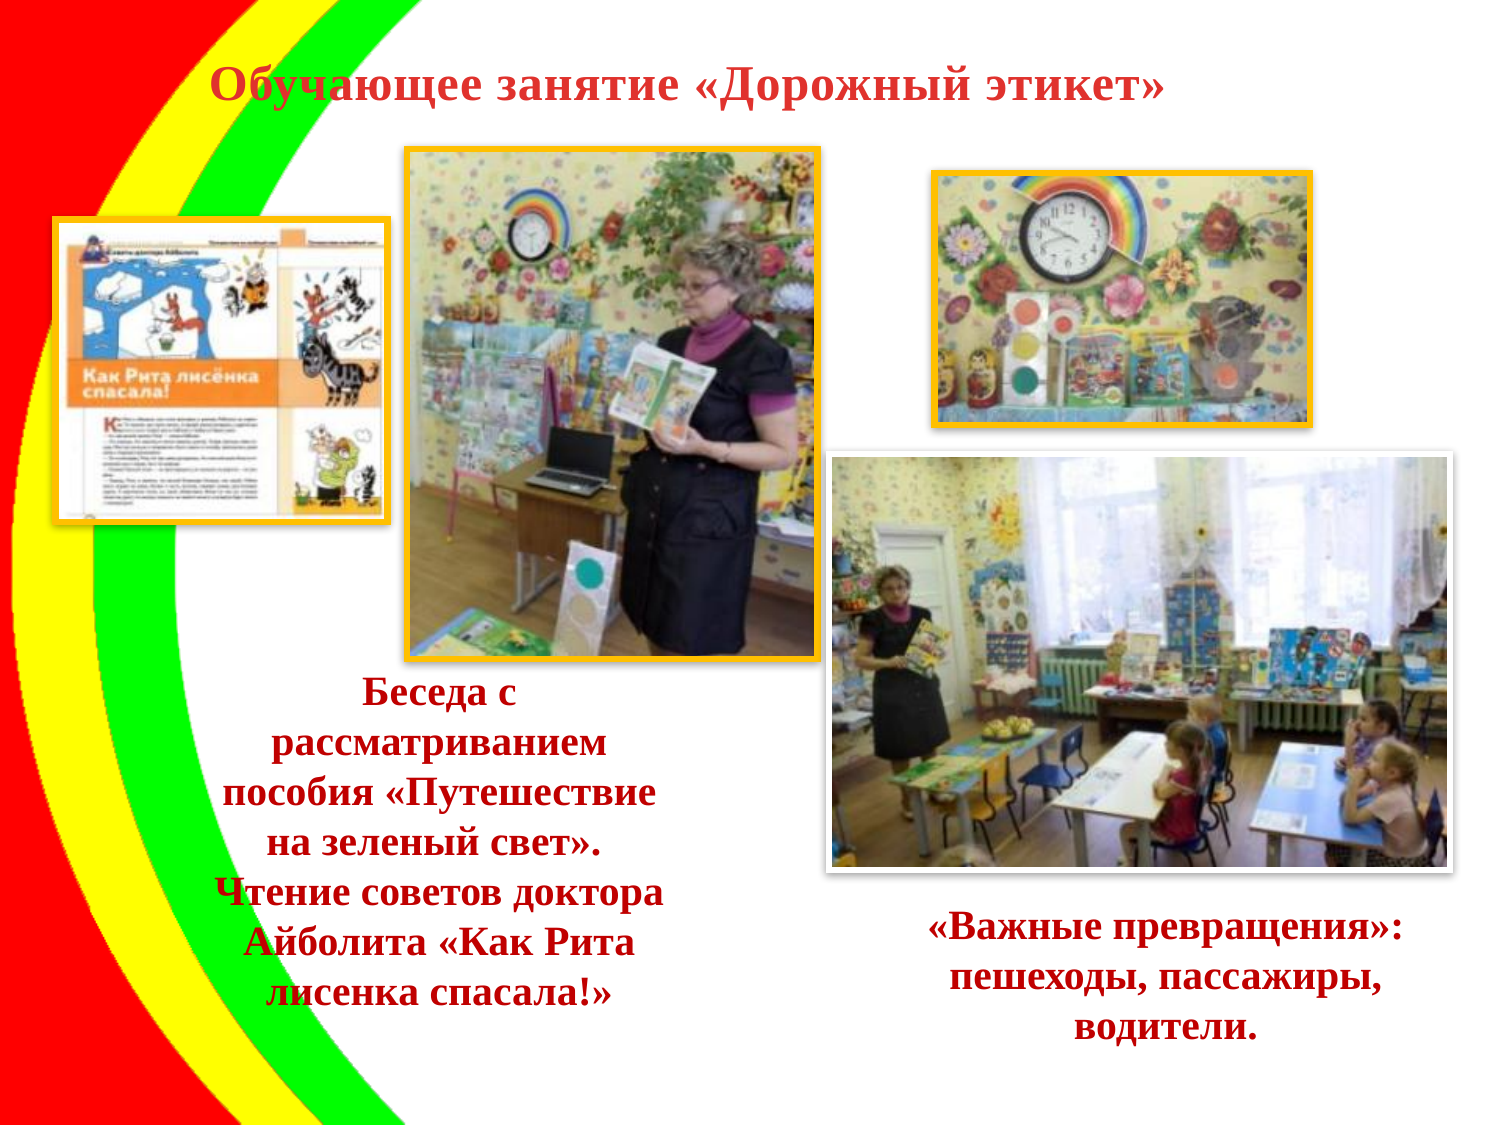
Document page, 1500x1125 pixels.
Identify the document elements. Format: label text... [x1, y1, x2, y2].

text_box «Важные превращения»: пешеходы, пассажиры, водители. [867, 890, 1465, 1056]
picture [0, 0, 1500, 1125]
text_box Беседа с рассматриванием пособия «Путешествие на зеленый свет». Чтение советов доктора Айболита «Как Рита лисенка спасала!» [199, 656, 680, 1022]
text_box Обучающее занятие «Дорожный этикет» [105, 43, 1340, 118]
